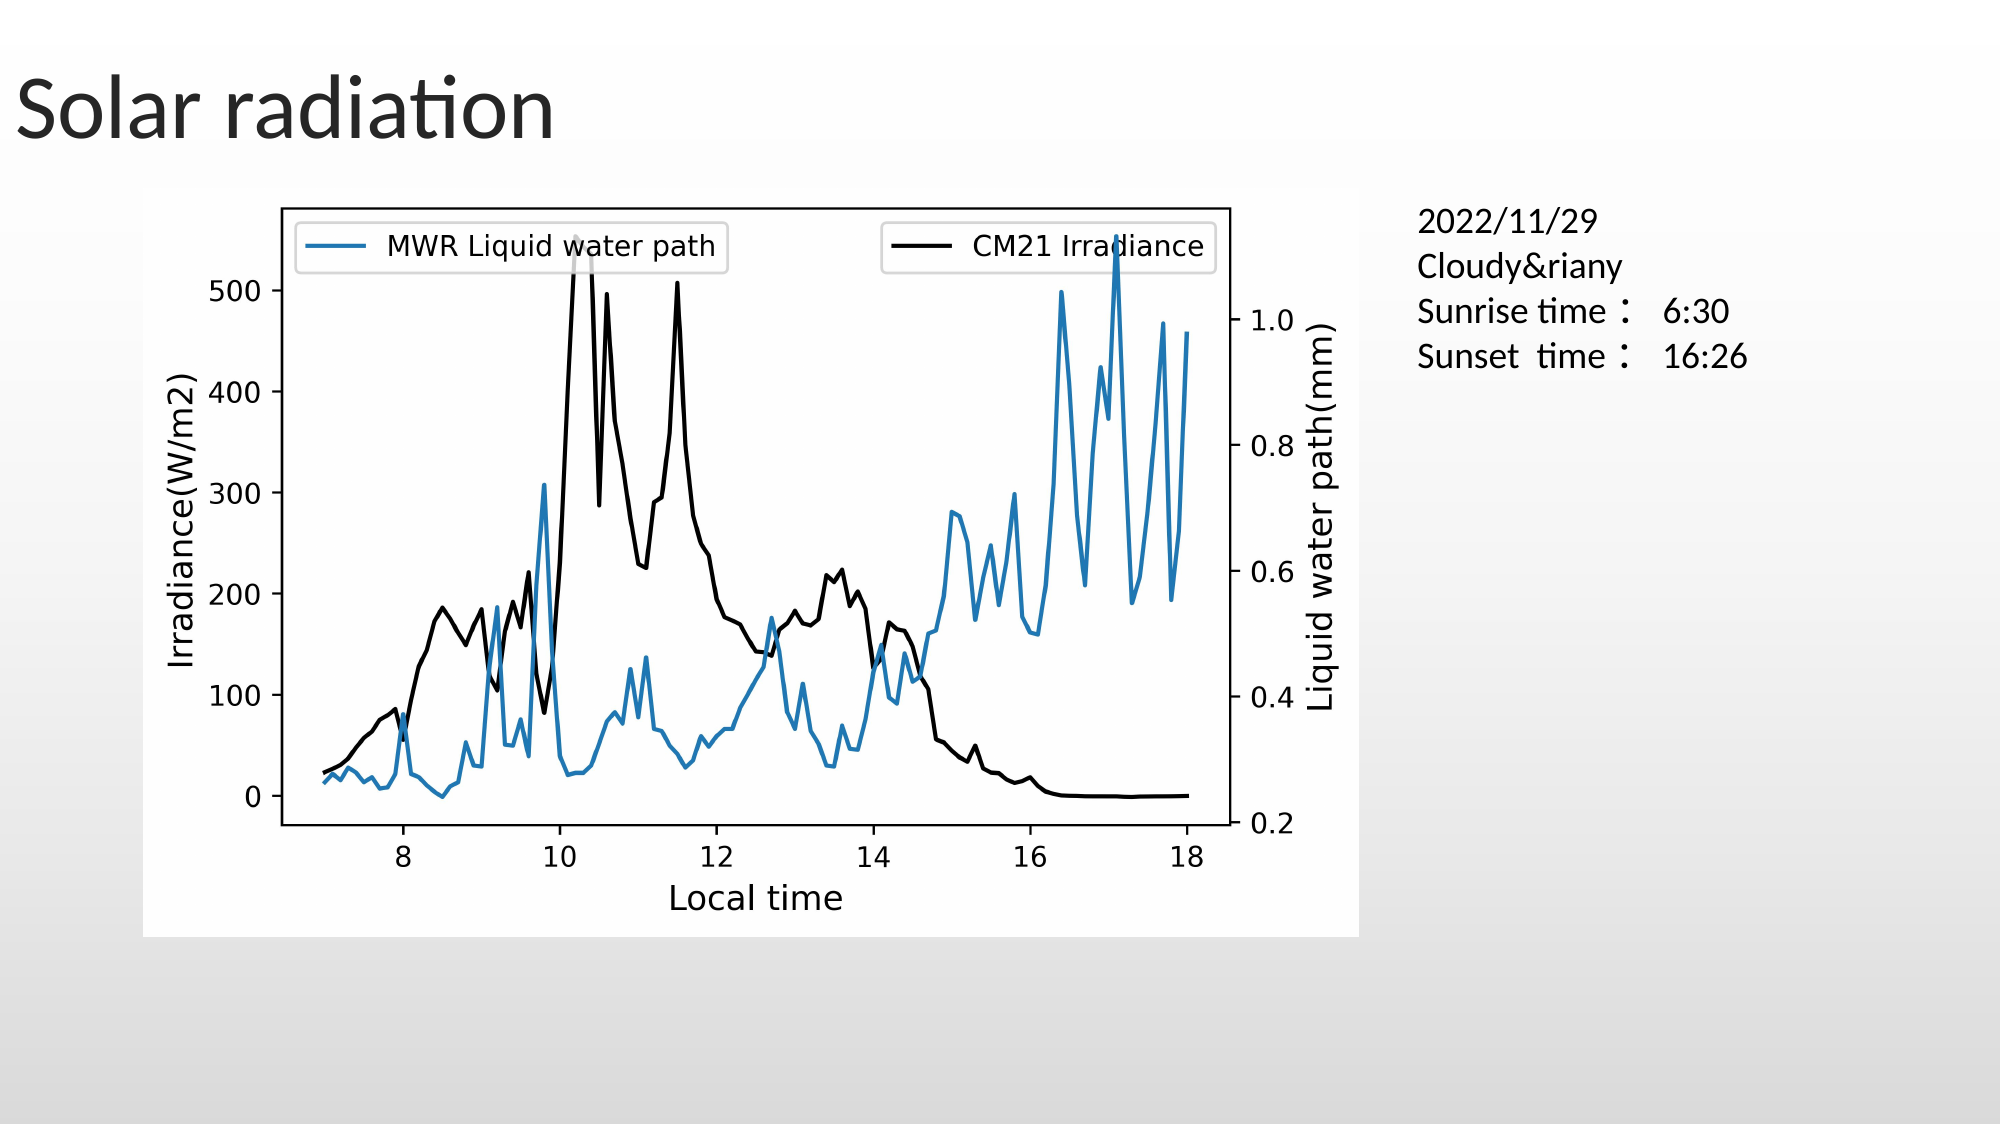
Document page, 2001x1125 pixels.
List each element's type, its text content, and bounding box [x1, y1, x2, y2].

picture [0, 0, 2001, 1125]
title Solar radiation [0, 0, 1725, 218]
text_box 2022/11/29 Cloudy&riany Sunrise time：6:30 Sunset time：16:26 [1402, 188, 1820, 384]
